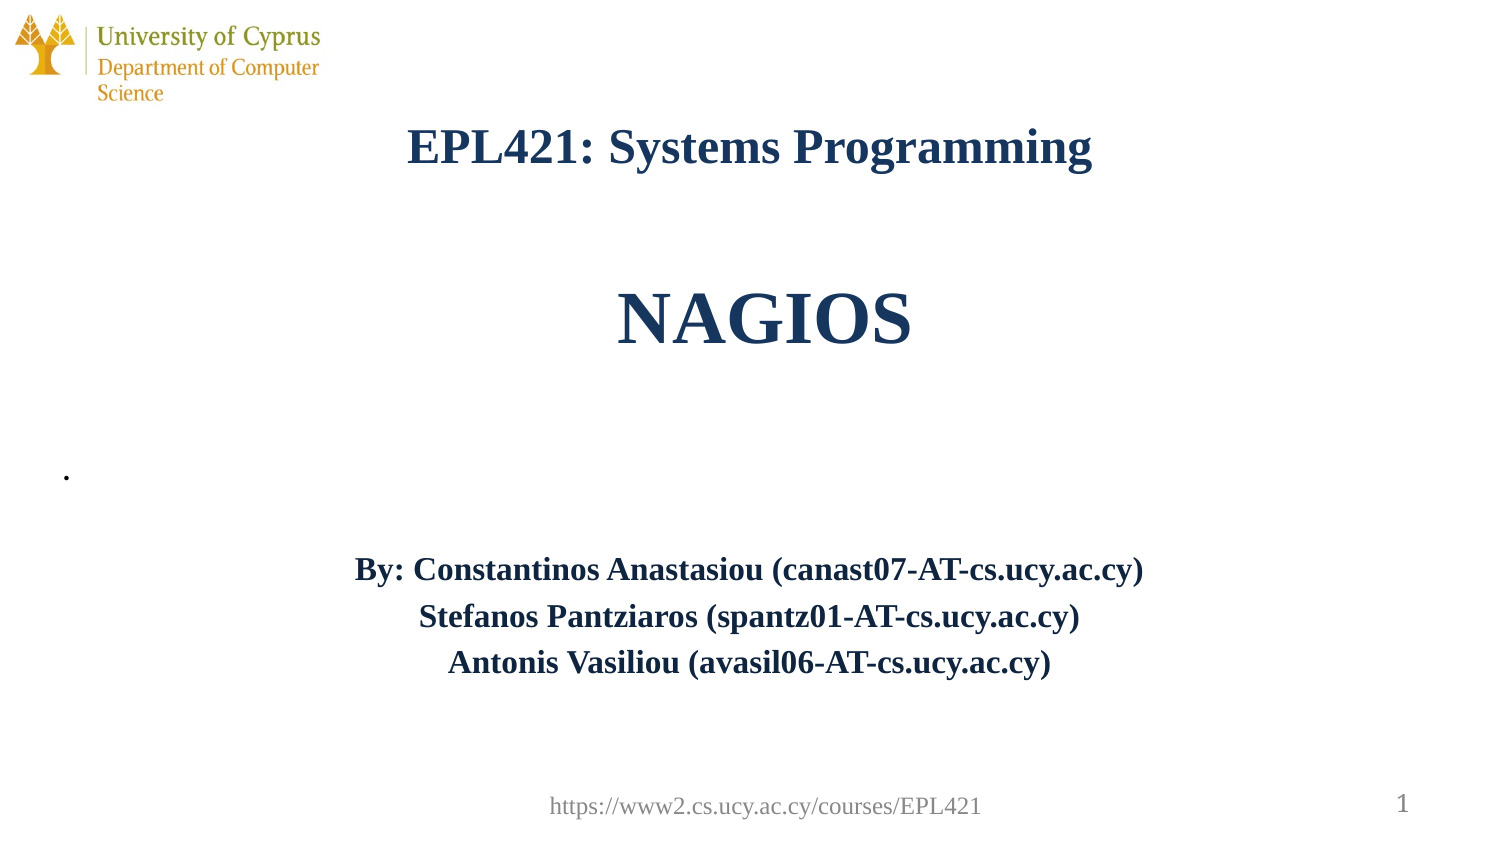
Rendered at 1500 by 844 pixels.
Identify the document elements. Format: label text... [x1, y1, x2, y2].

footer https://www2.cs.ucy.ac.cy/courses/EPL421 [512, 782, 1020, 827]
subtitle By: Constantinos Anastasiou (canast07-AT-cs.ucy.ac.cy) Stefanos Pantziaros (spantz01-AT-cs.ucy.ac.cy) Antonis Vasiliou (avasil06-AT-cs.ucy.ac.cy) [237, 540, 1263, 617]
title NAGIOS [112, 213, 1420, 414]
text_box . [46, 435, 1454, 496]
text_box EPL421: Systems Programming [0, 105, 1500, 181]
picture [0, 0, 341, 132]
slide_number ‹#› [1074, 782, 1425, 827]
